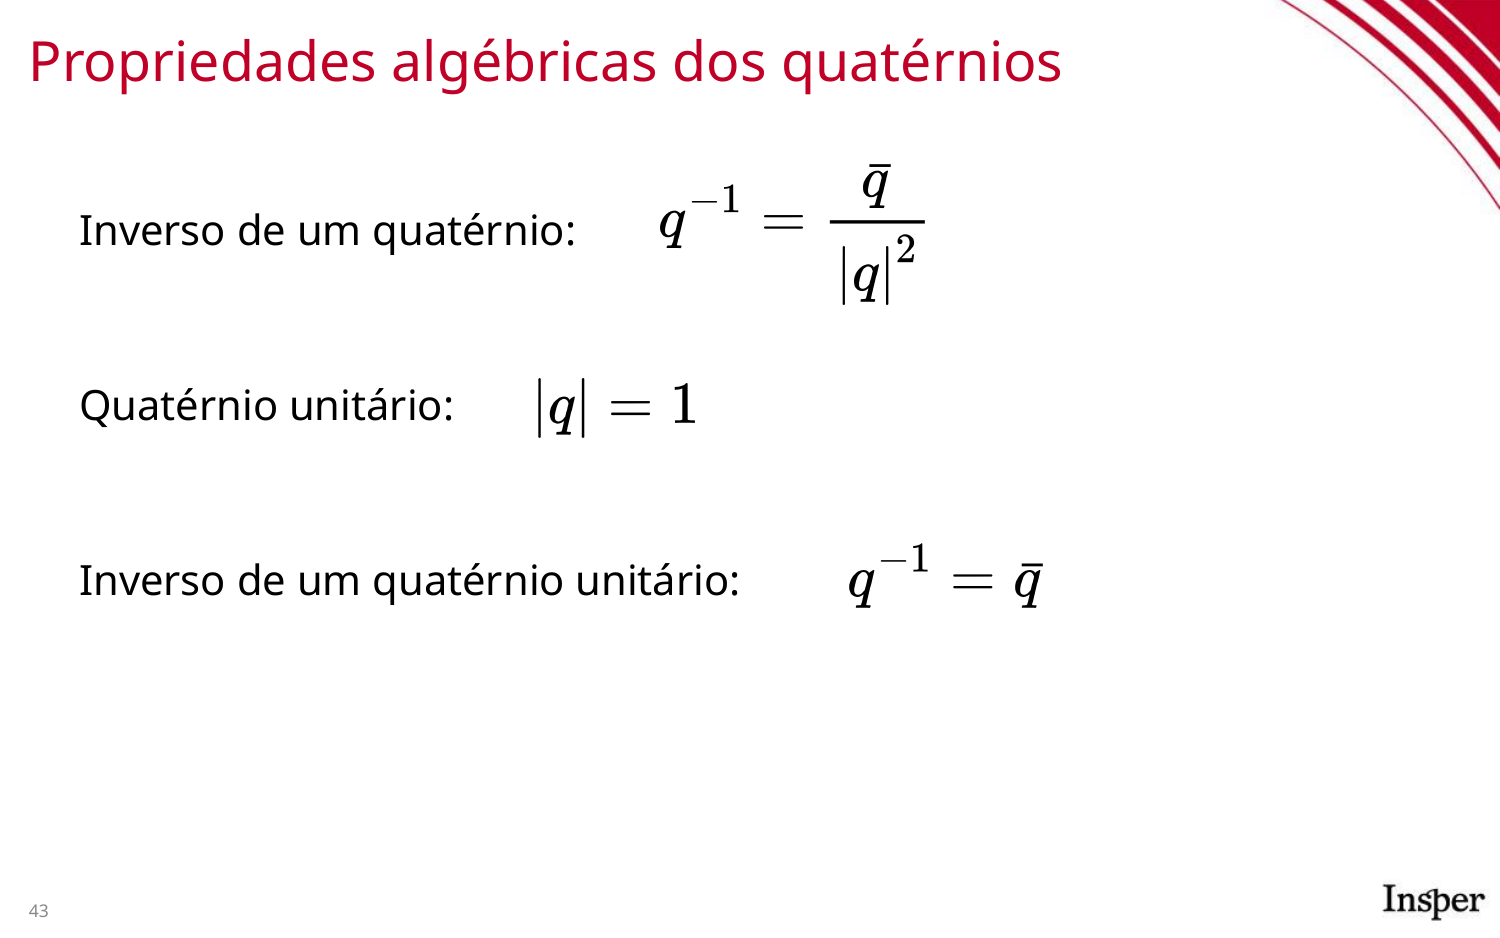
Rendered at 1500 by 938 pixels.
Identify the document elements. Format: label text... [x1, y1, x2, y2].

picture [659, 164, 926, 305]
picture [538, 377, 695, 438]
picture [849, 543, 1043, 608]
picture [249, 0, 1500, 938]
list Inverso de um quatérnio: Quatérnio unitário: Inverso de um quatérnio unitário: [64, 137, 1447, 876]
slide_number 43 [0, 887, 78, 938]
title Propriedades algébricas dos quatérnios [13, 18, 1397, 104]
